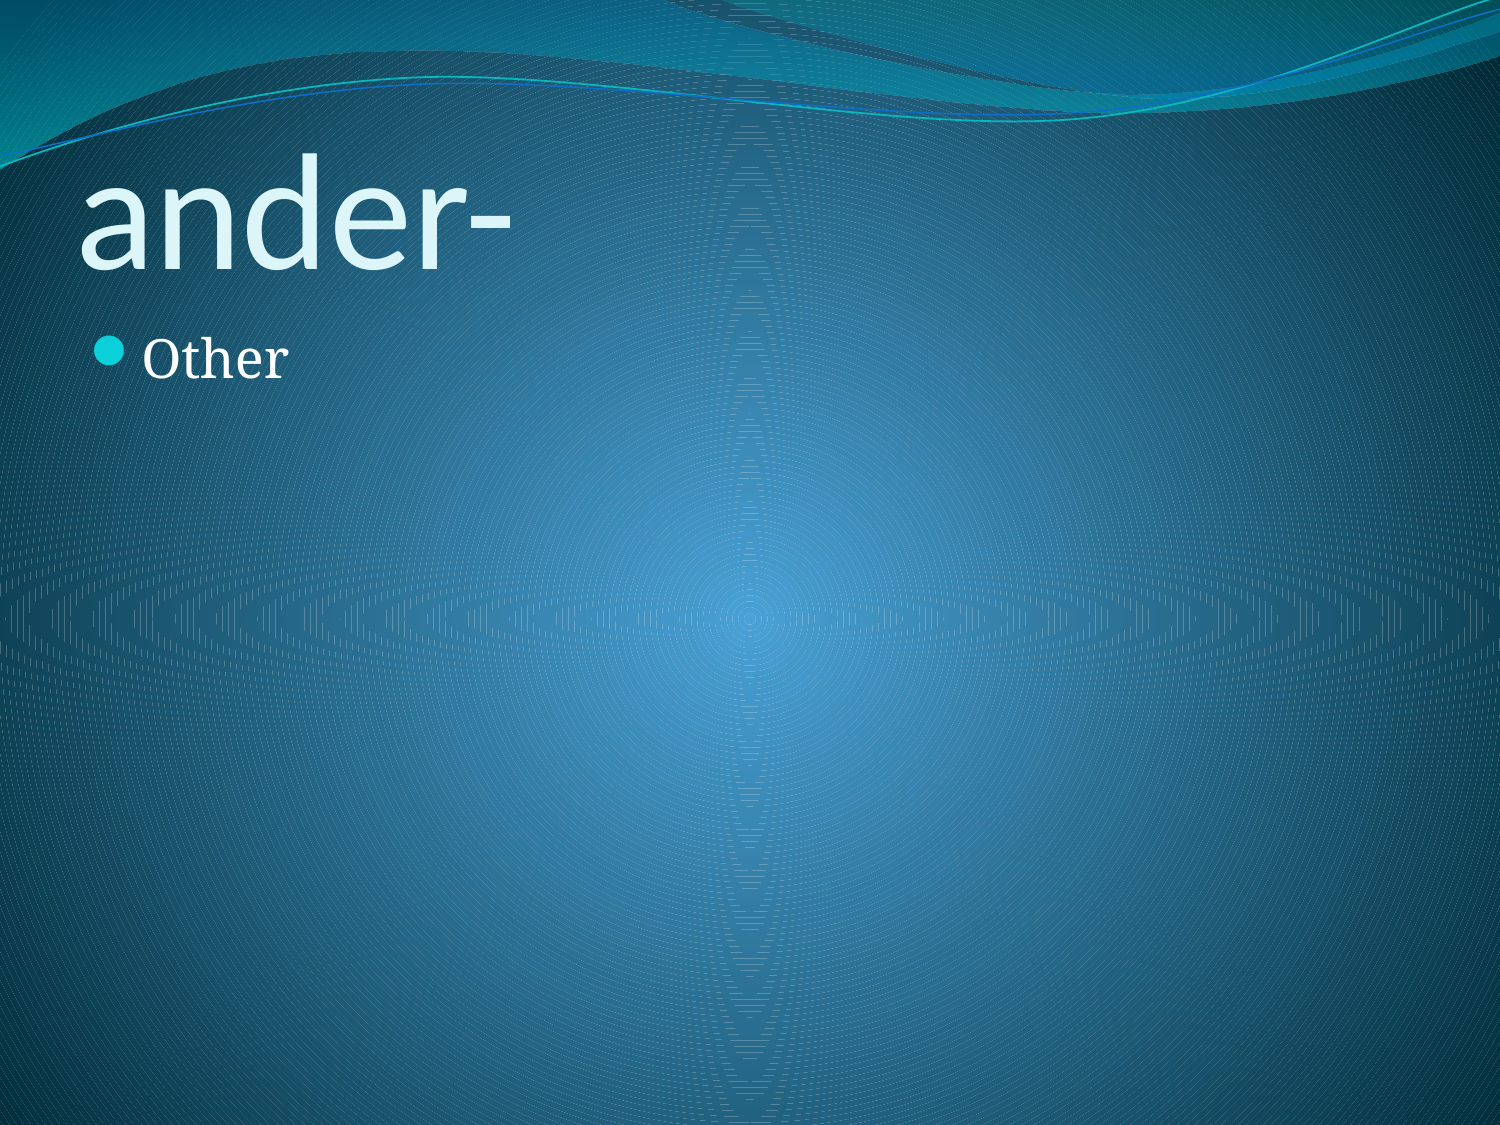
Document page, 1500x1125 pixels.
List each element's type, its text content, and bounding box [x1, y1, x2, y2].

title ander- [75, 115, 1425, 303]
list Other [75, 317, 1425, 1038]
